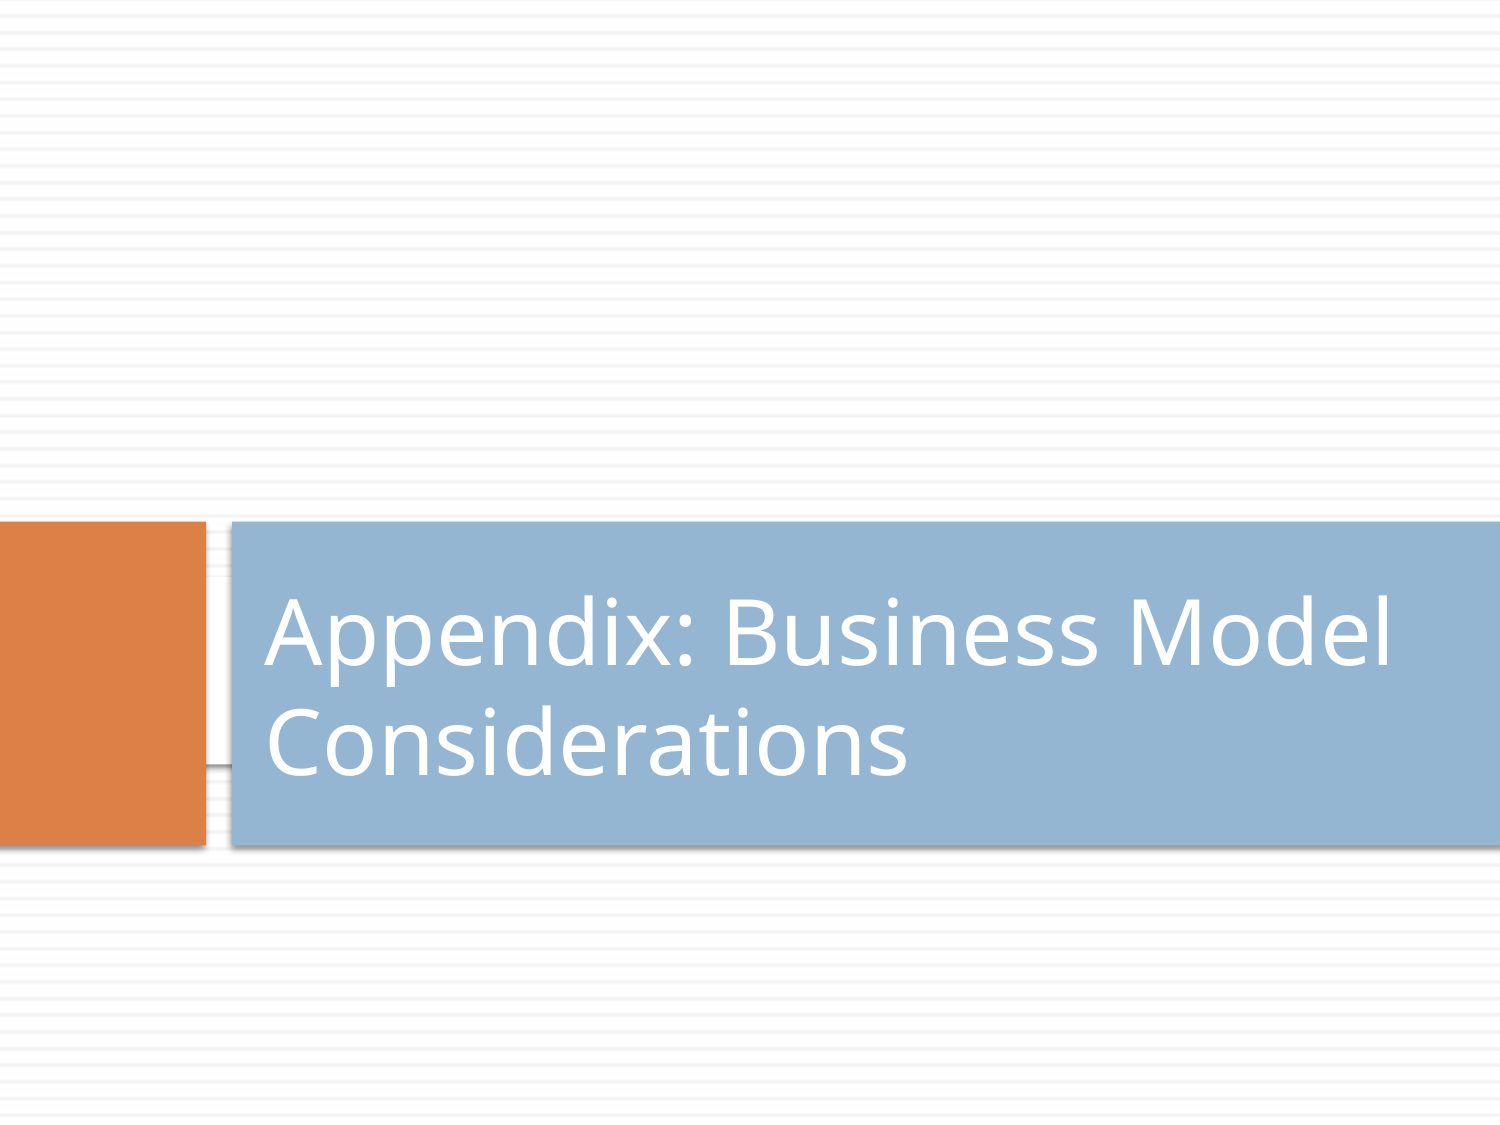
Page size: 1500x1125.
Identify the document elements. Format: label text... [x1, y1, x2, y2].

title Appendix: Business Model Considerations [249, 521, 1500, 846]
